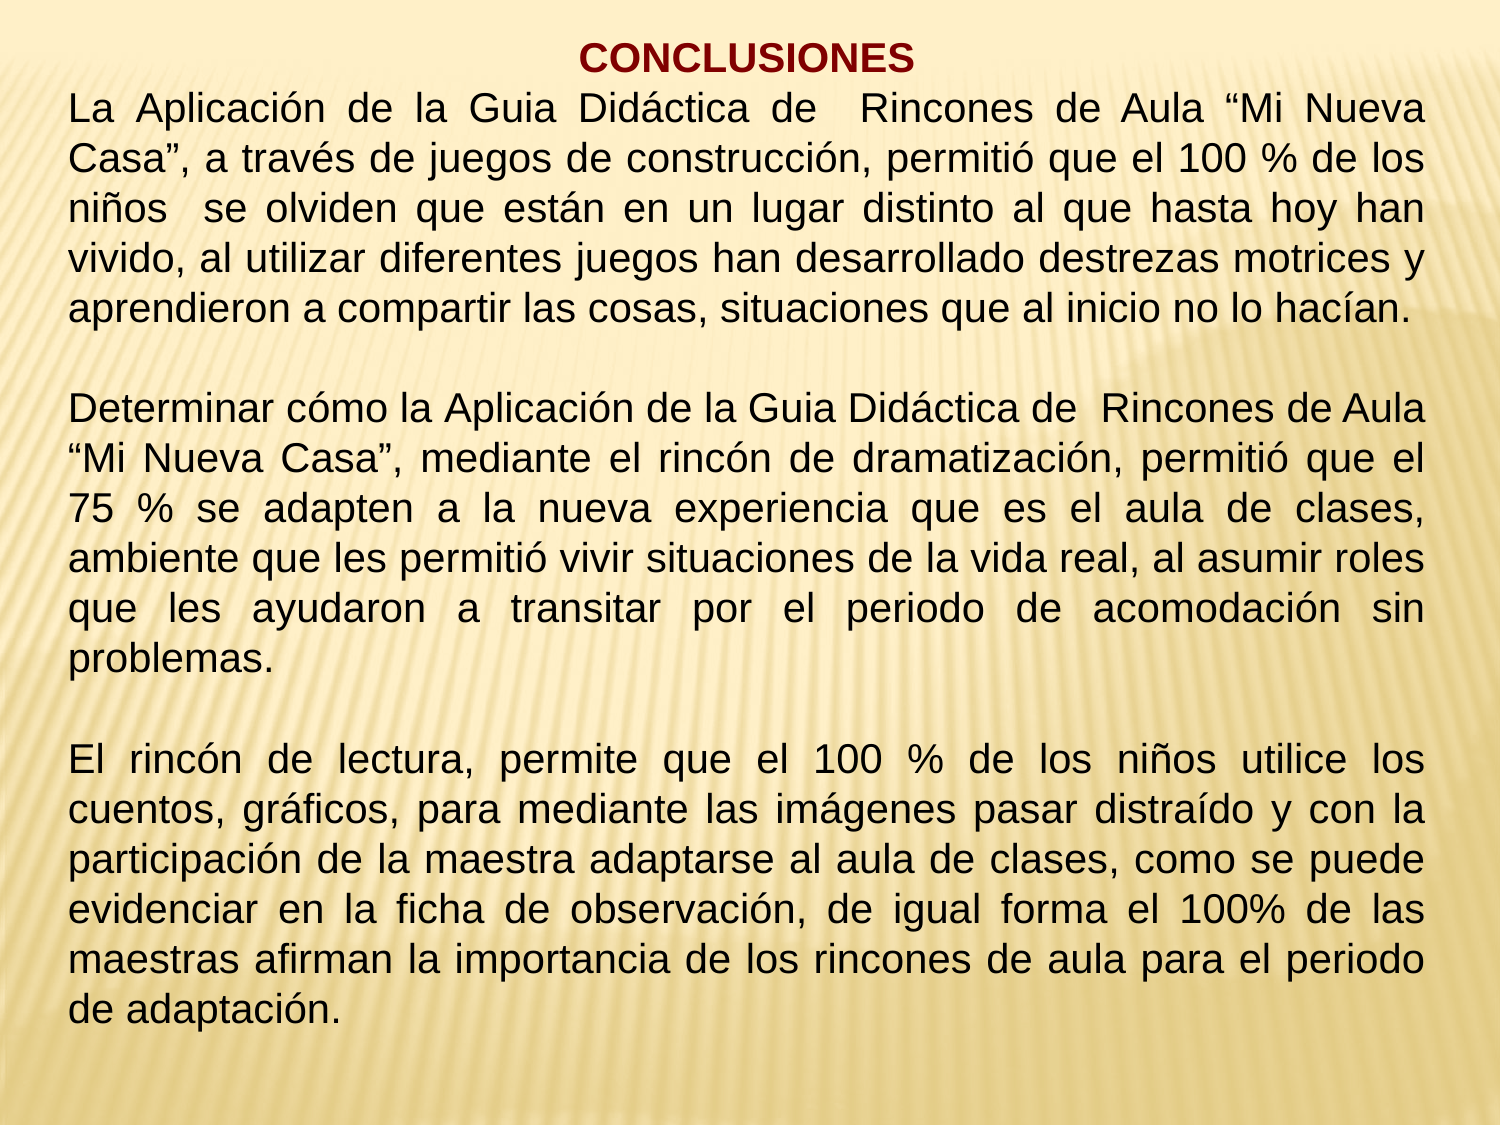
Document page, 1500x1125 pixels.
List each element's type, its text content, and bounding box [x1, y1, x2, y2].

text_box CONCLUSIONES La Aplicación de la Guia Didáctica de Rincones de Aula “Mi Nueva Casa”, a través de juegos de construcción, permitió que el 100 % de los niños se olviden que están en un lugar distinto al que hasta hoy han vivido, al utilizar diferentes juegos han desarrollado destrezas motrices y aprendieron a compartir las cosas, situaciones que al inicio no lo hacían. Determinar cómo la Aplicación de la Guia Didáctica de Rincones de Aula “Mi Nueva Casa”, mediante el rincón de dramatización, permitió que el 75 % se adapten a la nueva experiencia que es el aula de clases, ambiente que les permitió vivir situaciones de la vida real, al asumir roles que les ayudaron a transitar por el periodo de acomodación sin problemas. El rincón de lectura, permite que el 100 % de los niños utilice los cuentos, gráficos, para mediante las imágenes pasar distraído y con la participación de la maestra adaptarse al aula de clases, como se puede evidenciar en la ficha de observación, de igual forma el 100% de las maestras afirman la importancia de los rincones de aula para el periodo de adaptación. [53, 10, 1441, 1082]
